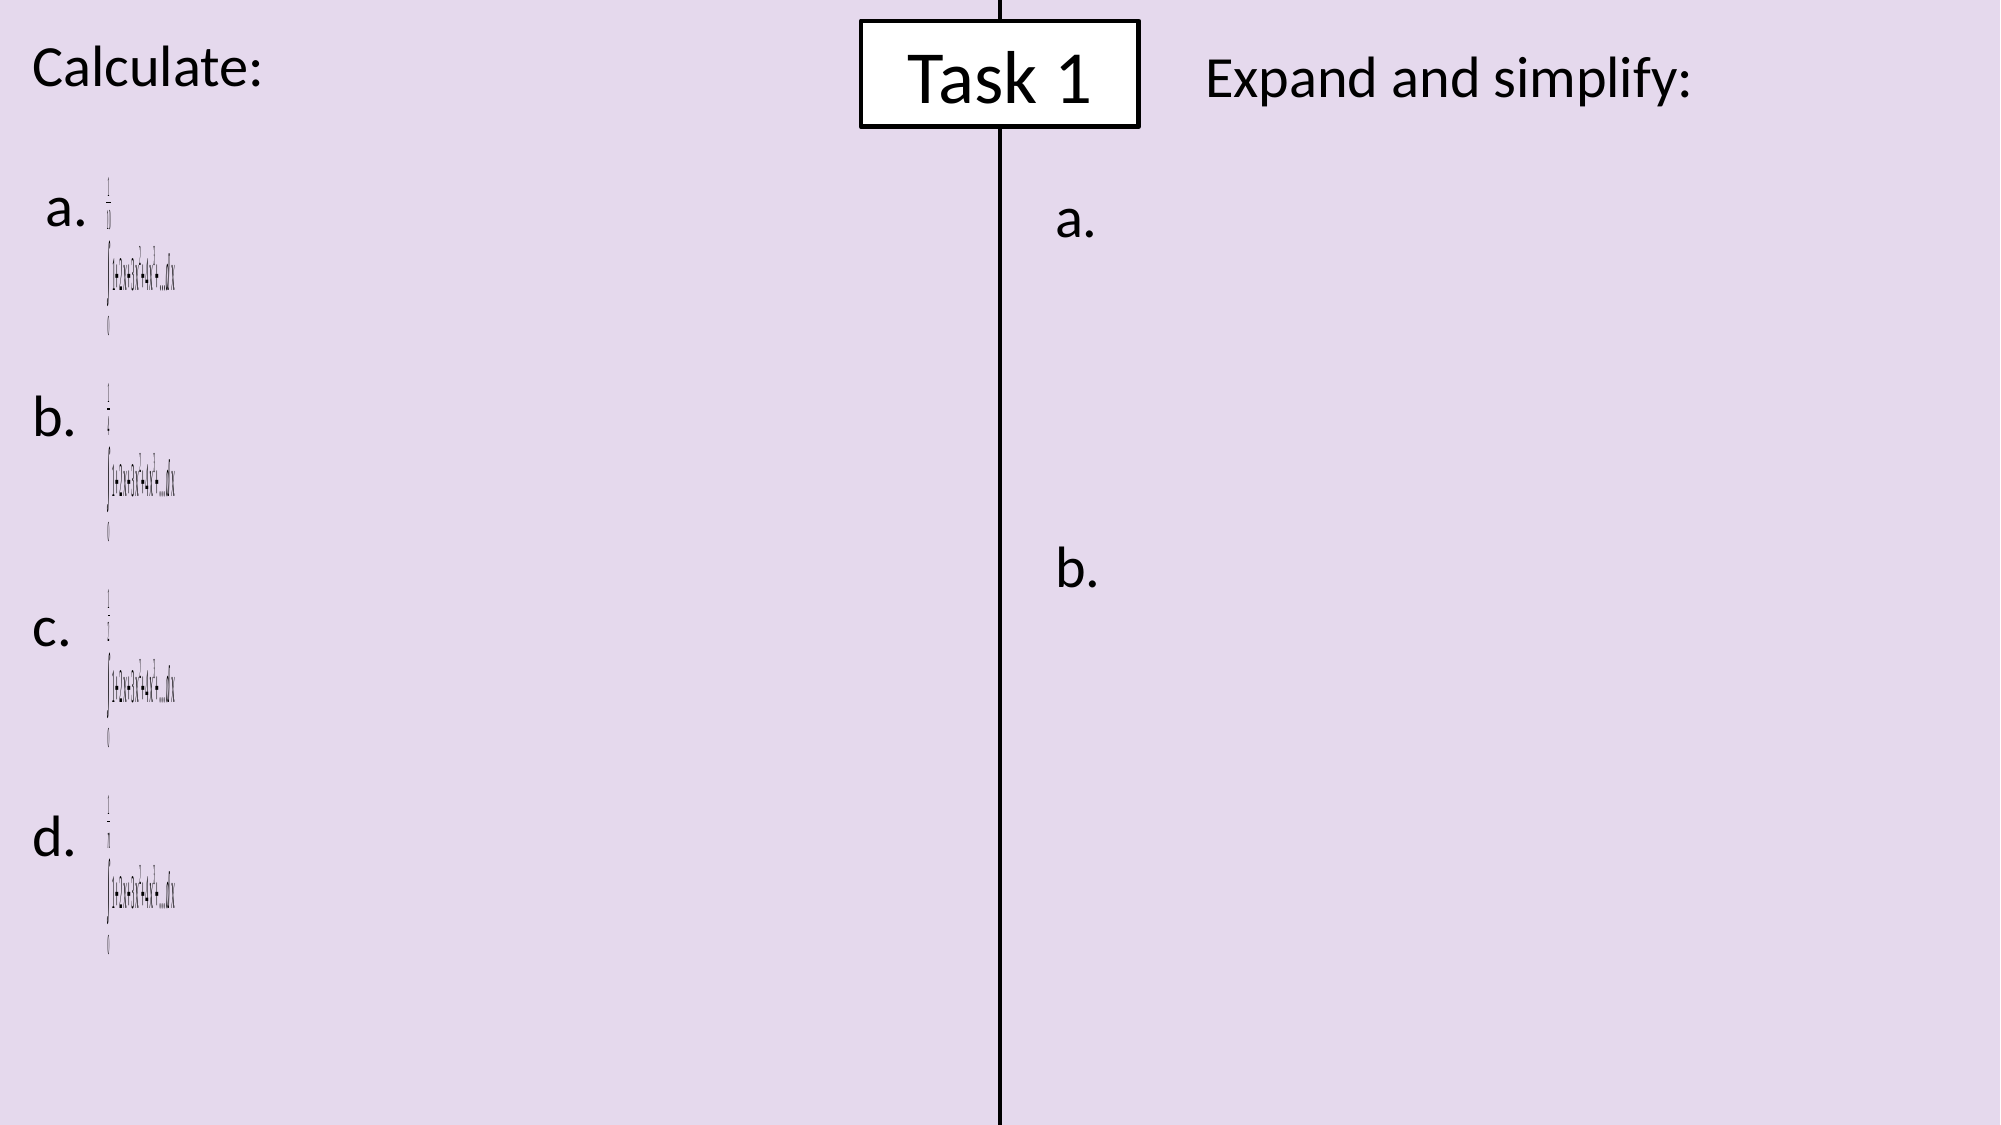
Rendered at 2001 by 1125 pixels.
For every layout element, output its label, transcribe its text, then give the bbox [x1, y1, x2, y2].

text_box Task 1 [1001, 20, 1139, 127]
text_box Task 1 [981, 20, 999, 127]
text_box Calculate: a. b. c. d. [17, 20, 981, 1106]
